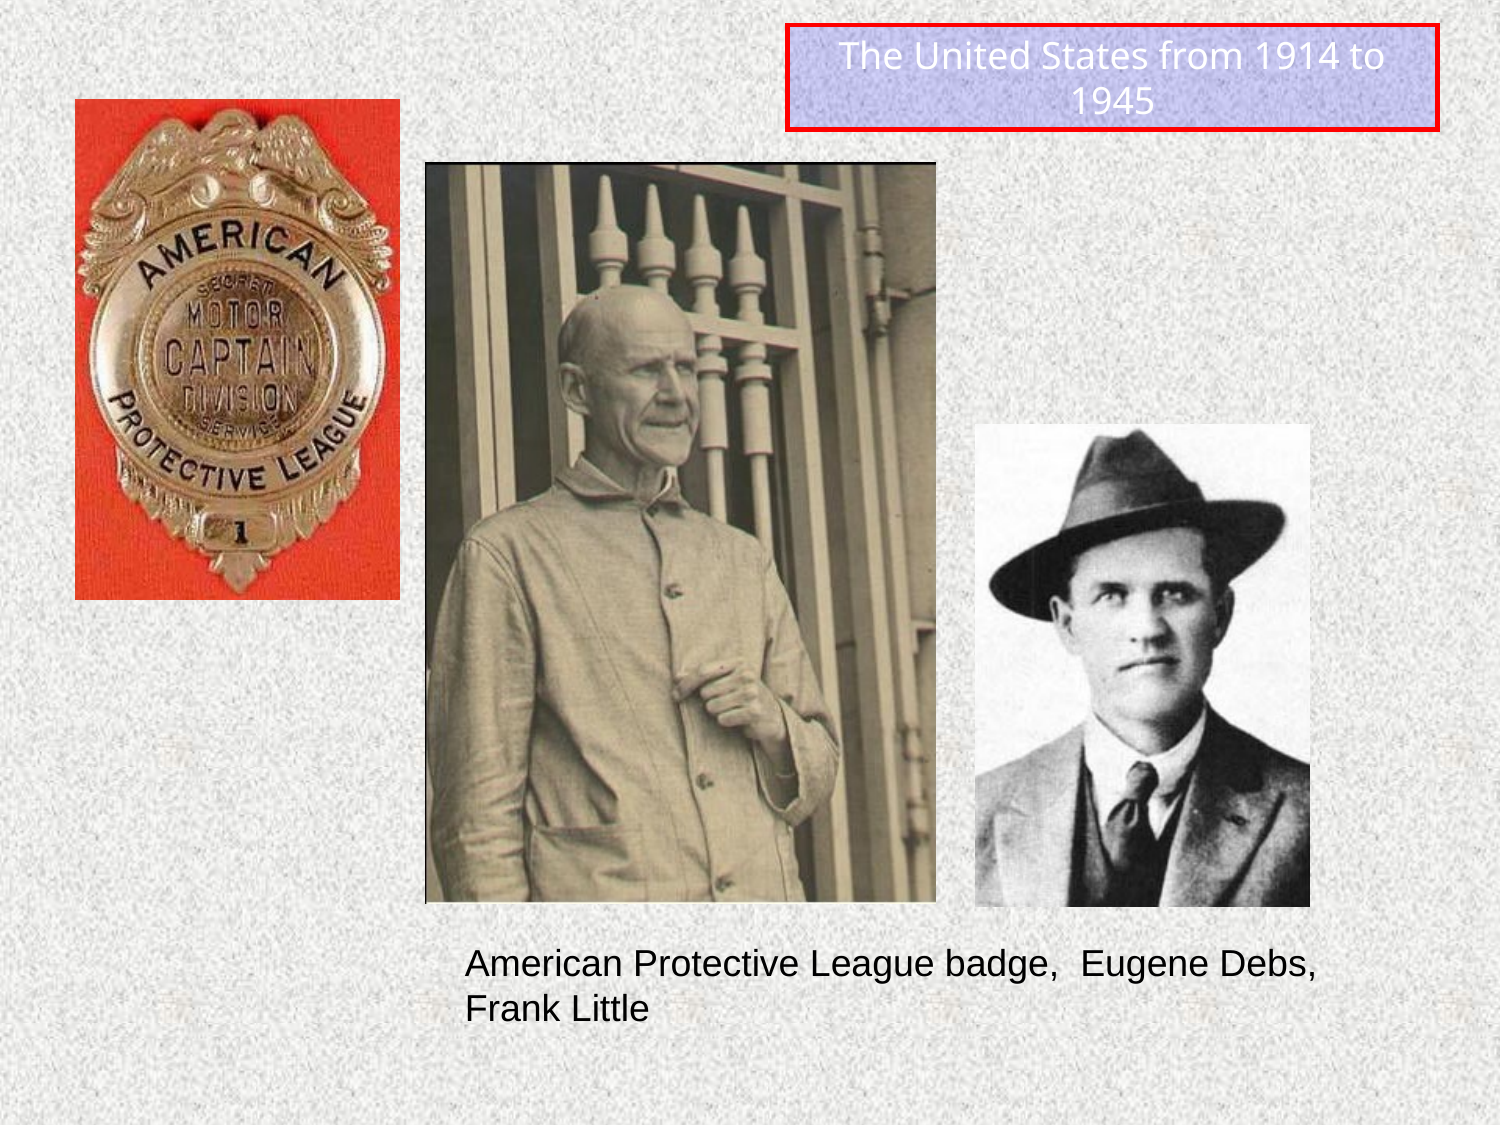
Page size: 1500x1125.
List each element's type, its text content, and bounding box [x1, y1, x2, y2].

picture [0, 0, 1500, 1125]
text_box American Protective League badge, Eugene Debs, Frank Little [449, 931, 1338, 1037]
